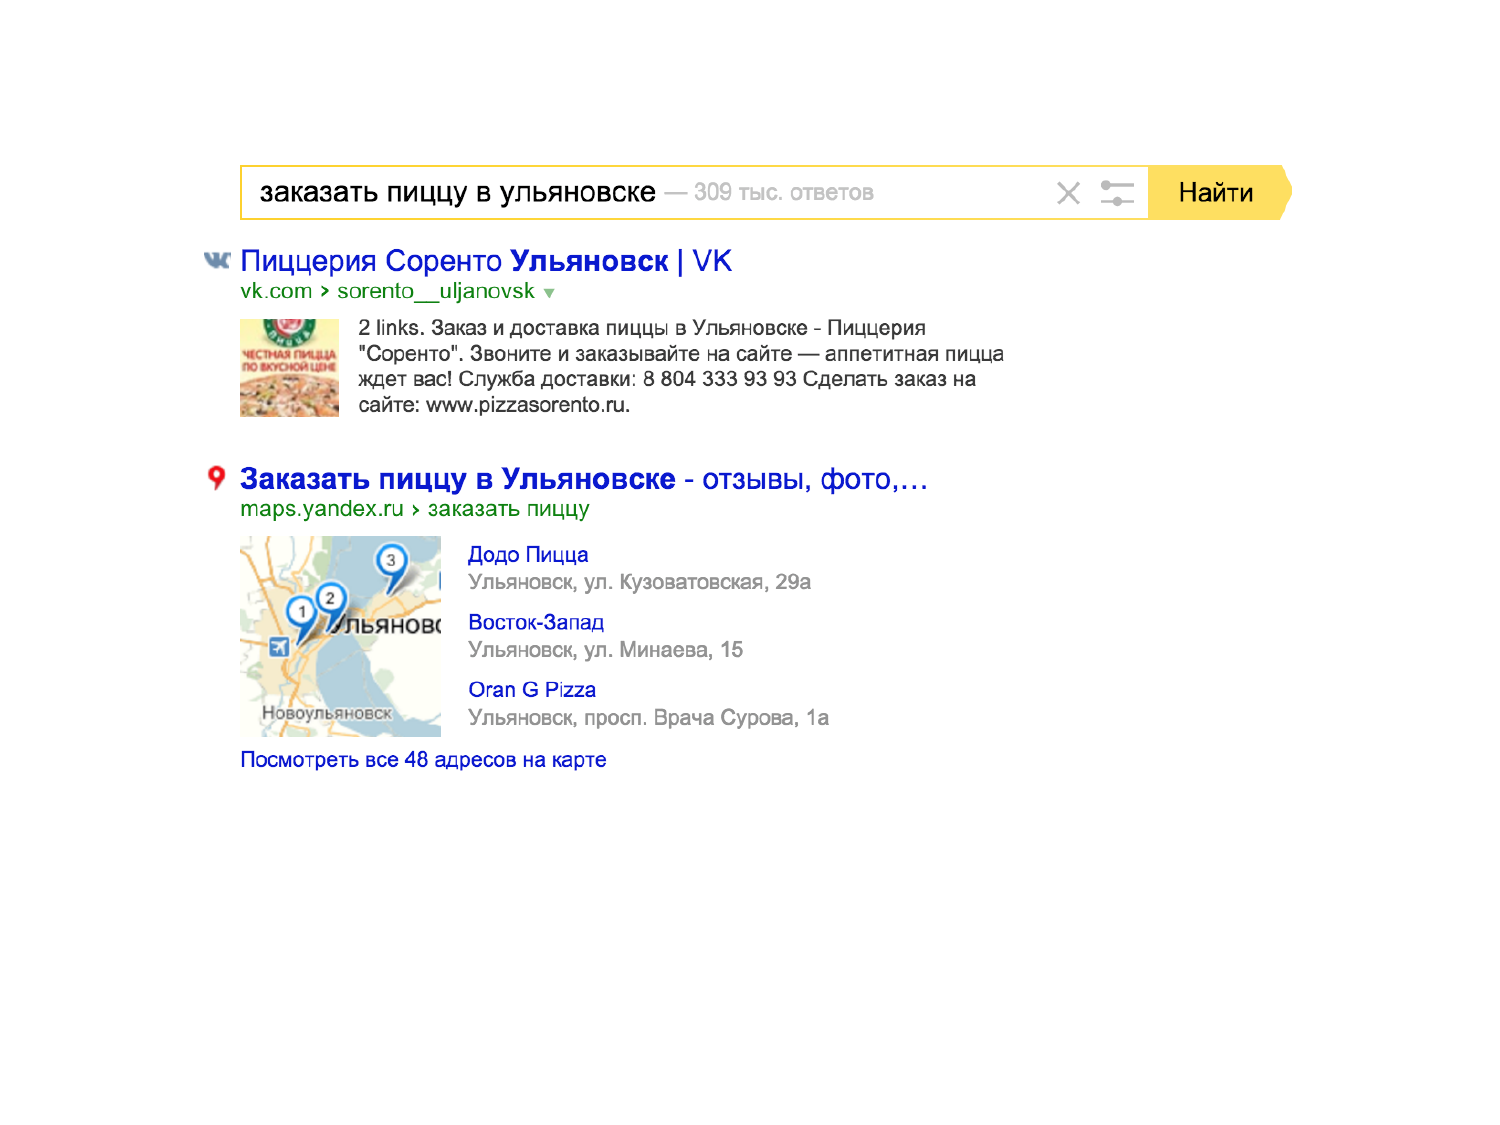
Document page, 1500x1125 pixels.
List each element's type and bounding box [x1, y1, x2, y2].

picture [194, 148, 1318, 790]
